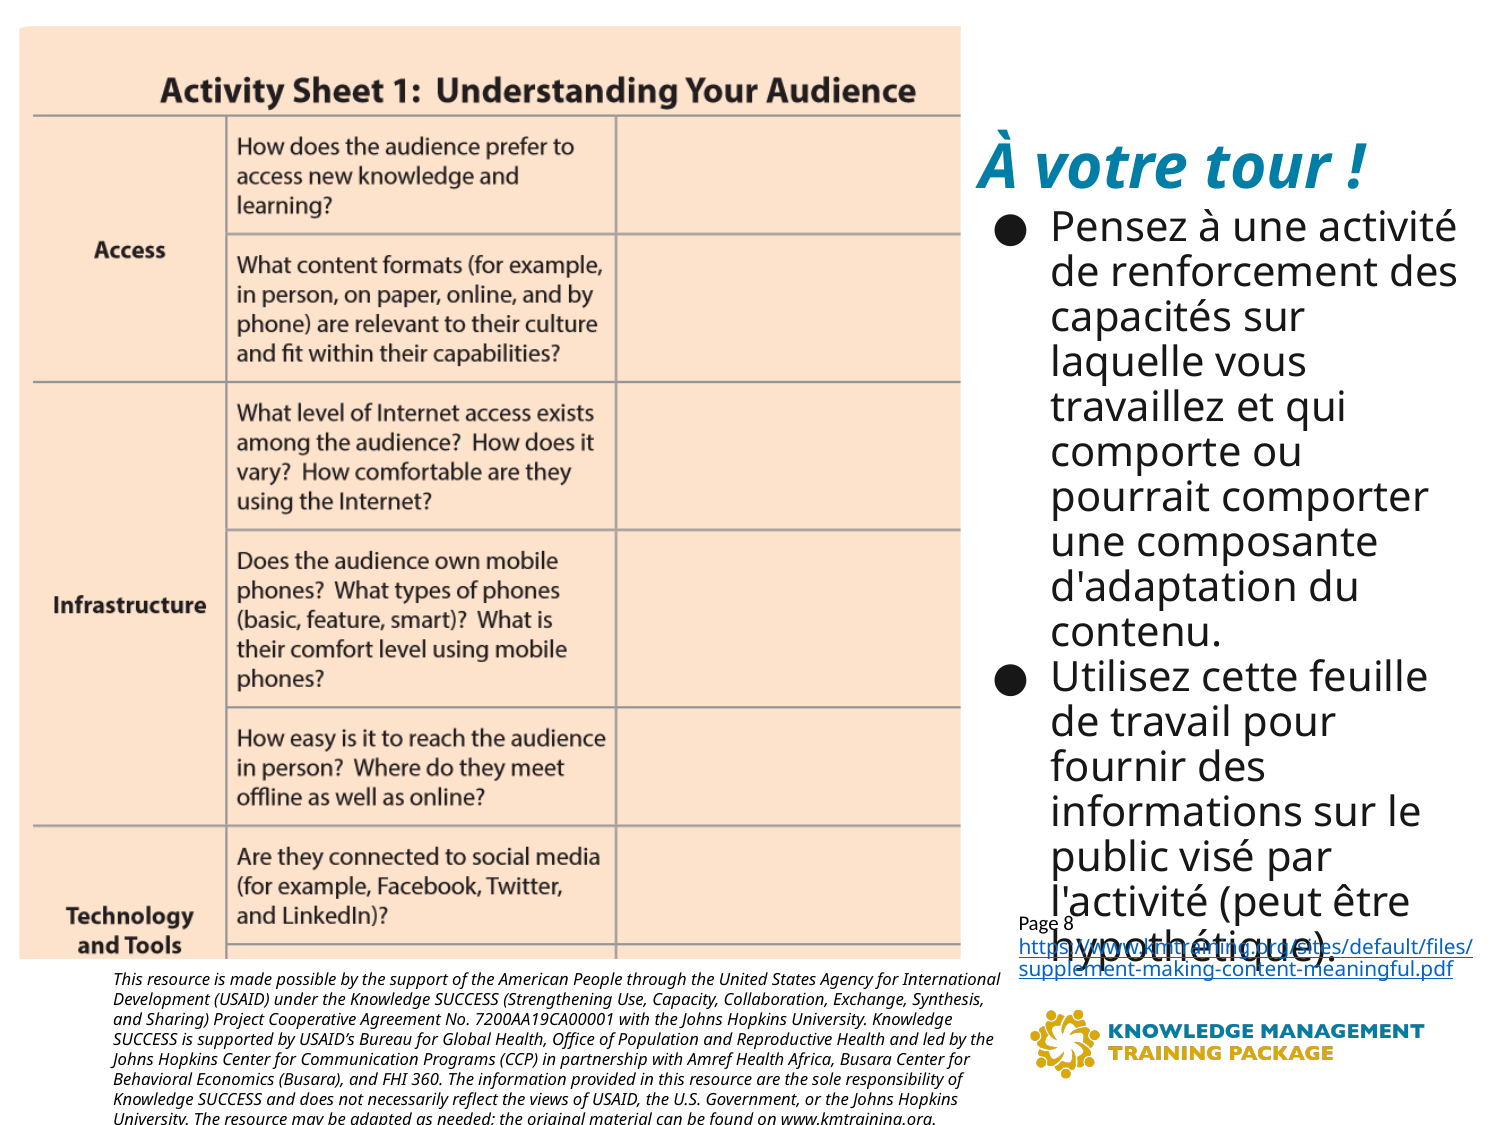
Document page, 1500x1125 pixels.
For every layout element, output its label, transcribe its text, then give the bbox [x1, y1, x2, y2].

picture [19, 25, 961, 959]
title À votre tour ! [961, 59, 1397, 193]
picture [1006, 991, 1458, 1096]
text_box Page 8 https://www.kmtraining.org/sites/default/files/supplement-making-content-meaningful.pdf [1003, 880, 1496, 991]
text_box Pensez à une activité de renforcement des capacités sur laquelle vous travaillez et qui comporte ou pourrait comporter une composante d'adaptation du contenu. Utilisez cette feuille de travail pour fournir des informations sur le public visé par l'activité (peut être hypothétique). [960, 193, 1479, 982]
